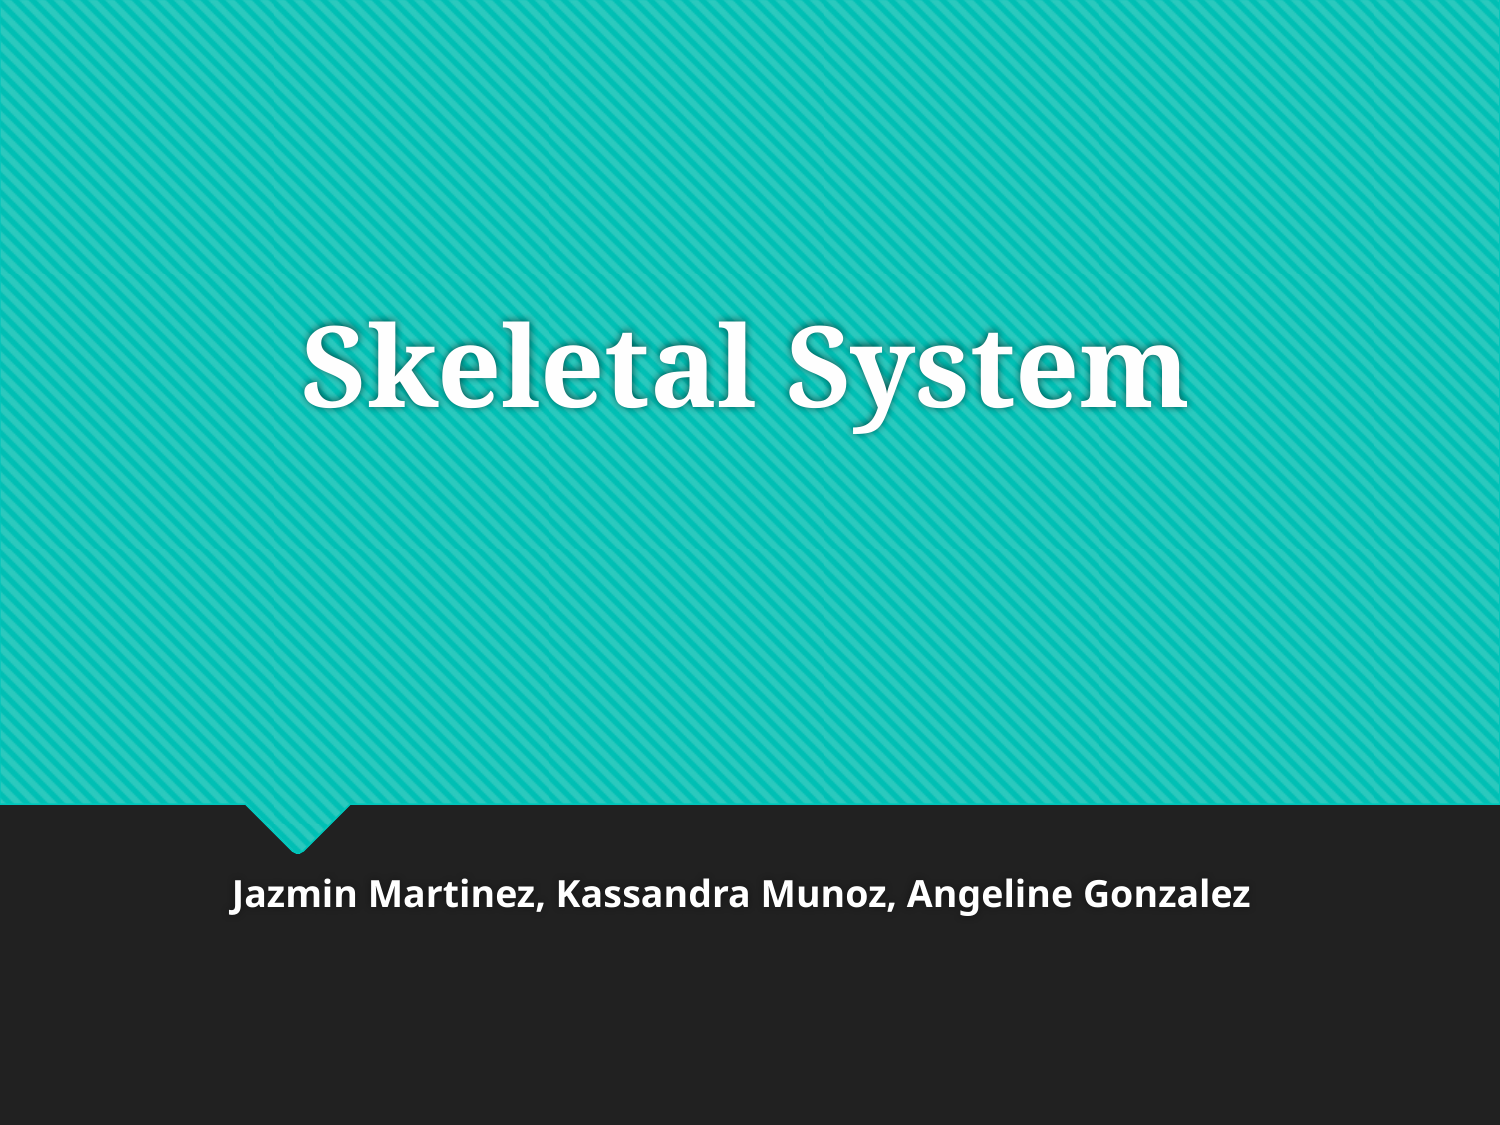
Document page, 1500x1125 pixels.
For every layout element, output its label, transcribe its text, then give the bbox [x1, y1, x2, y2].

title Skeletal System [129, 287, 1364, 438]
subtitle Jazmin Martinez, Kassandra Munoz, Angeline Gonzalez [129, 862, 1364, 934]
